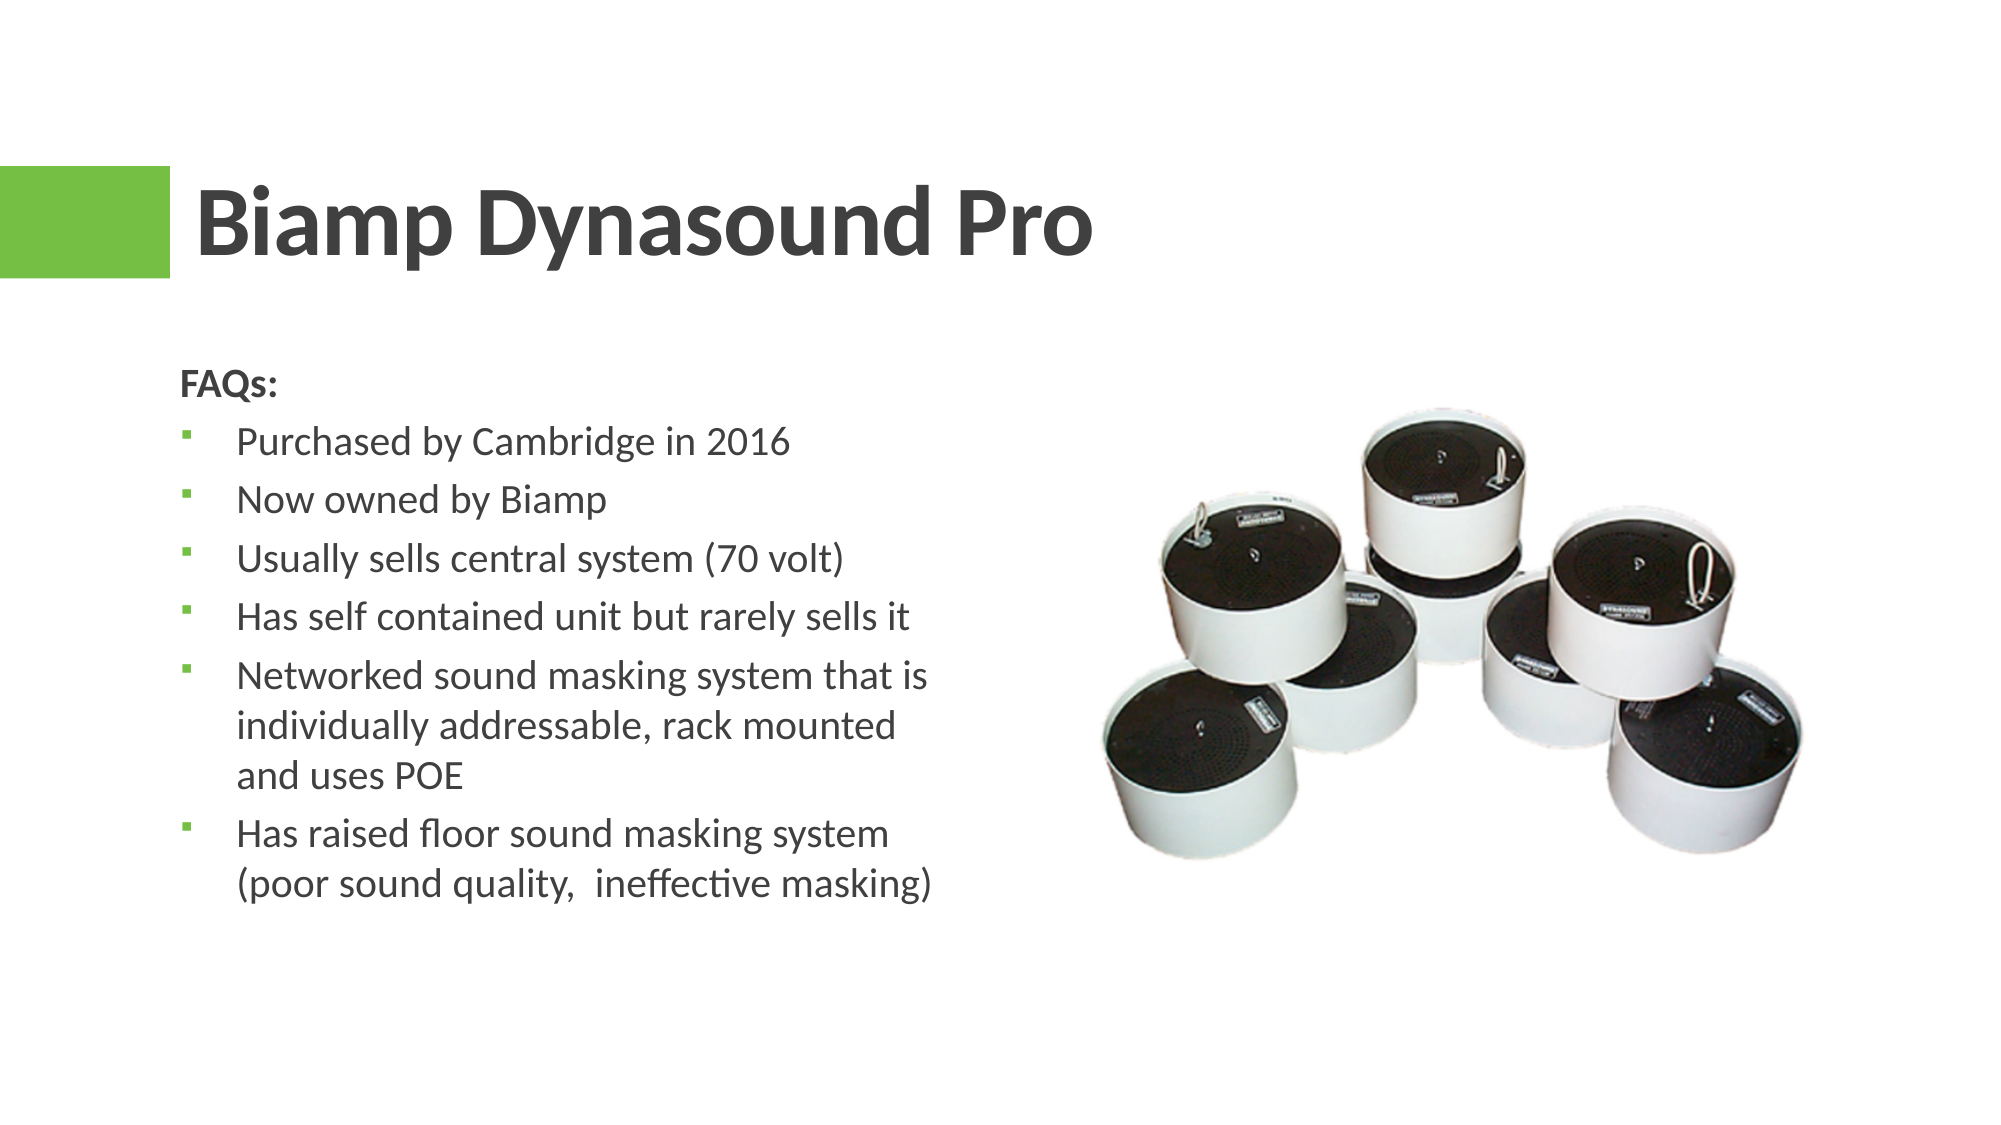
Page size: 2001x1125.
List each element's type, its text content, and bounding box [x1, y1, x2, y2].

text_box FAQs: Purchased by Cambridge in 2016 Now owned by Biamp Usually sells central system (70 volt) Has self contained unit but rarely sells it Networked sound masking system that is individually addressable, rack mounted and uses POE Has raised floor sound masking system (poor sound quality, ineffective masking) [179, 347, 941, 963]
picture [1068, 392, 1831, 919]
title Biamp Dynasound Pro [180, 47, 1830, 285]
